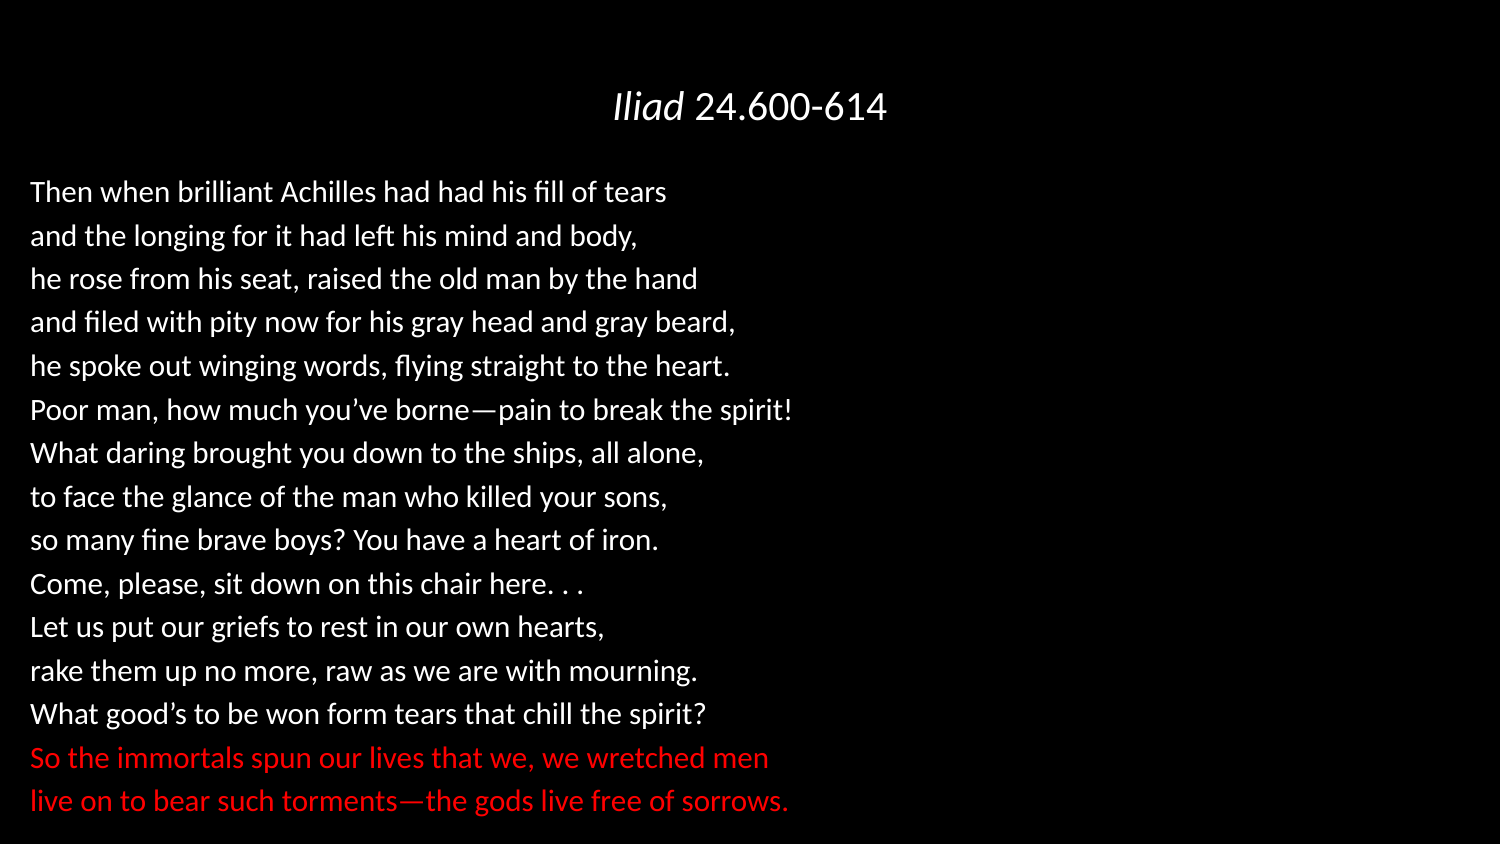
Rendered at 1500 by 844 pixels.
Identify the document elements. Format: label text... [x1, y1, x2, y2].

list Then when brilliant Achilles had had his fill of tears and the longing for it had left his mind and body, he rose from his seat, raised the old man by the hand and filed with pity now for his gray head and gray beard, he spoke out winging words, flying straight to the heart. Poor man, how much you’ve borne—pain to break the spirit! What daring brought you down to the ships, all alone, to face the glance of the man who killed your sons, so many fine brave boys? You have a heart of iron. Come, please, sit down on this chair here. . . Let us put our griefs to rest in our own hearts, rake them up no more, raw as we are with mourning. What good’s to be won form tears that chill the spirit? So the immortals spun our lives that we, we wretched men live on to bear such torments—the gods live free of sorrows. [15, 122, 1474, 827]
title Iliad 24.600-614 [75, 33, 1425, 122]
